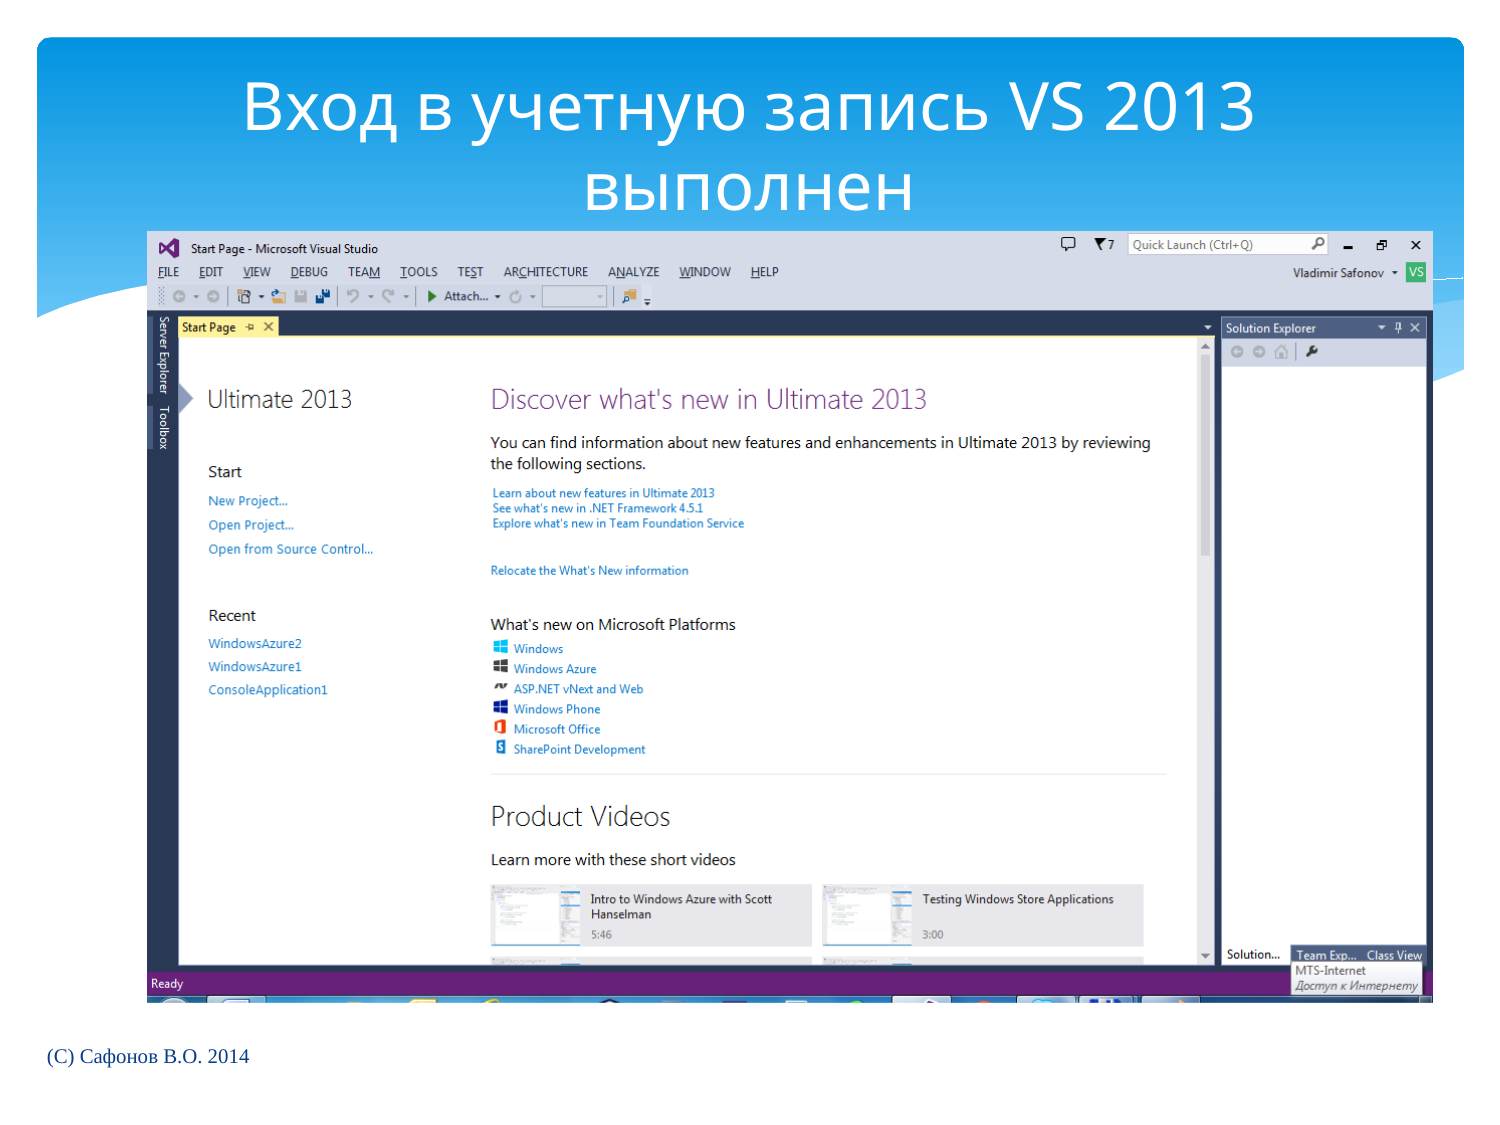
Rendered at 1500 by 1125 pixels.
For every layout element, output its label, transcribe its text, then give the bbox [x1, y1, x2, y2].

title Вход в учетную запись VS 2013 выполнен [75, 55, 1424, 232]
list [147, 231, 1433, 1036]
footer (C) Сафонов В.О. 2014 [31, 1025, 653, 1086]
